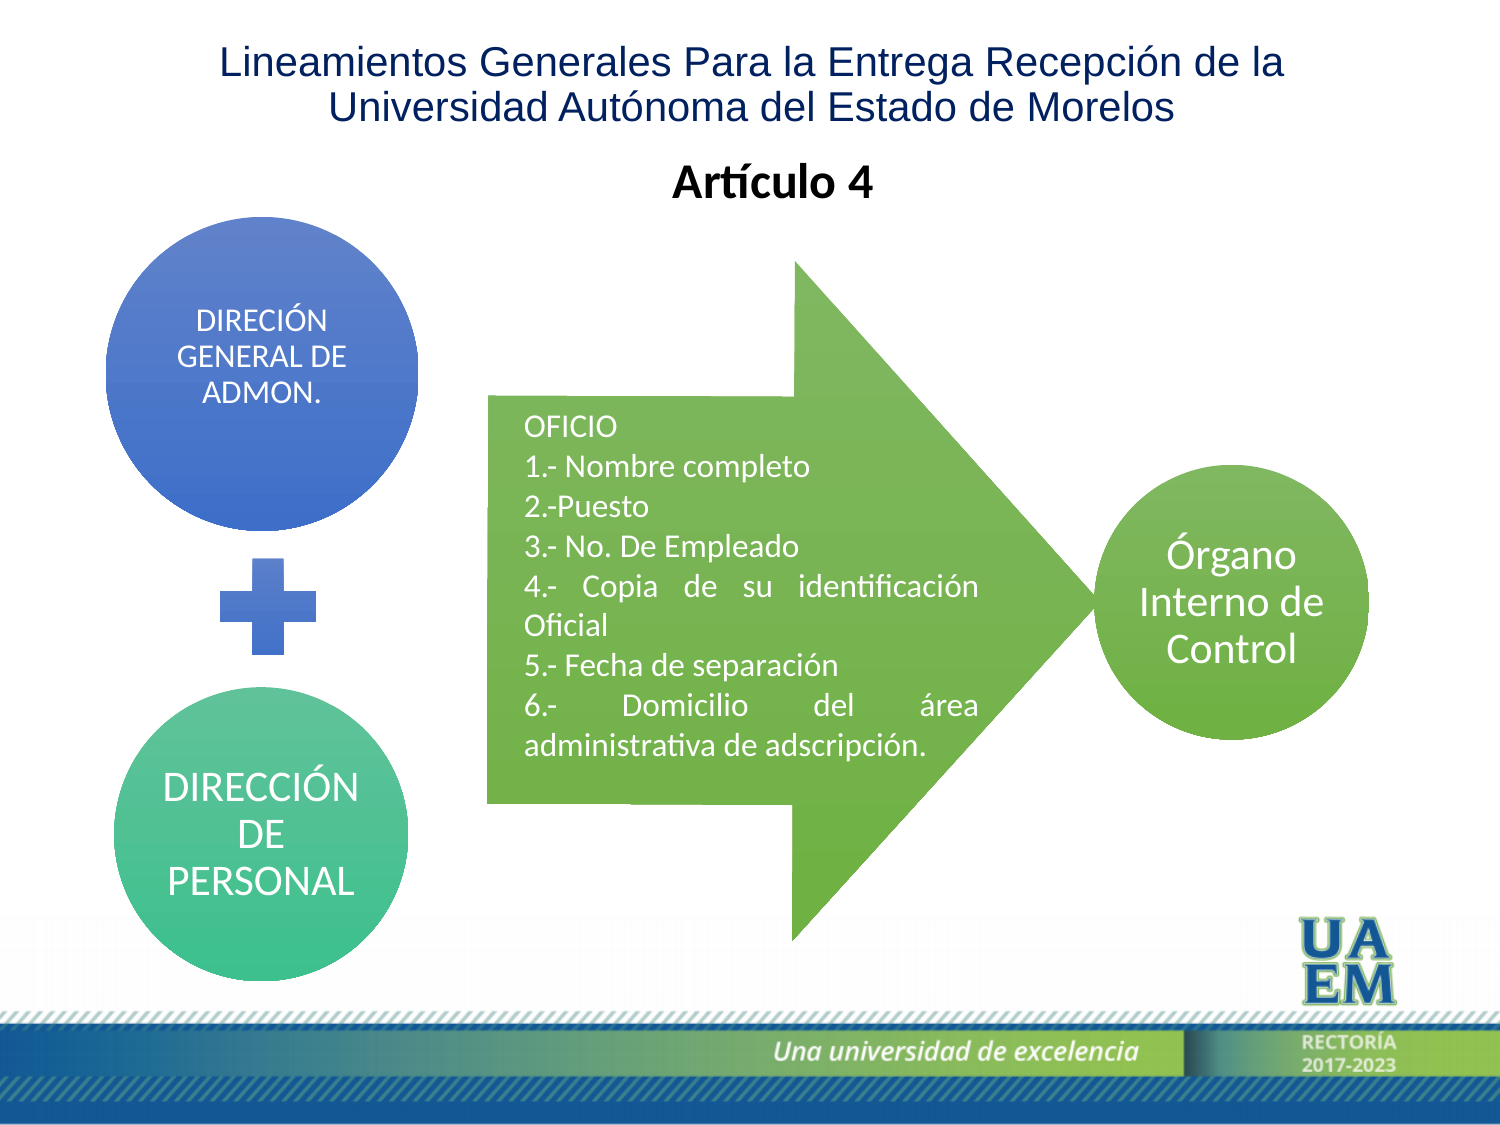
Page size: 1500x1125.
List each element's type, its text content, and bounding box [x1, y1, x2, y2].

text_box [69, 216, 1435, 994]
picture [0, 915, 1500, 1125]
text_box Artículo 4 [658, 141, 995, 216]
text_box Lineamientos Generales Para la Entrega Recepción de la Universidad Autónoma del Estado de Morelos [131, 39, 1373, 131]
